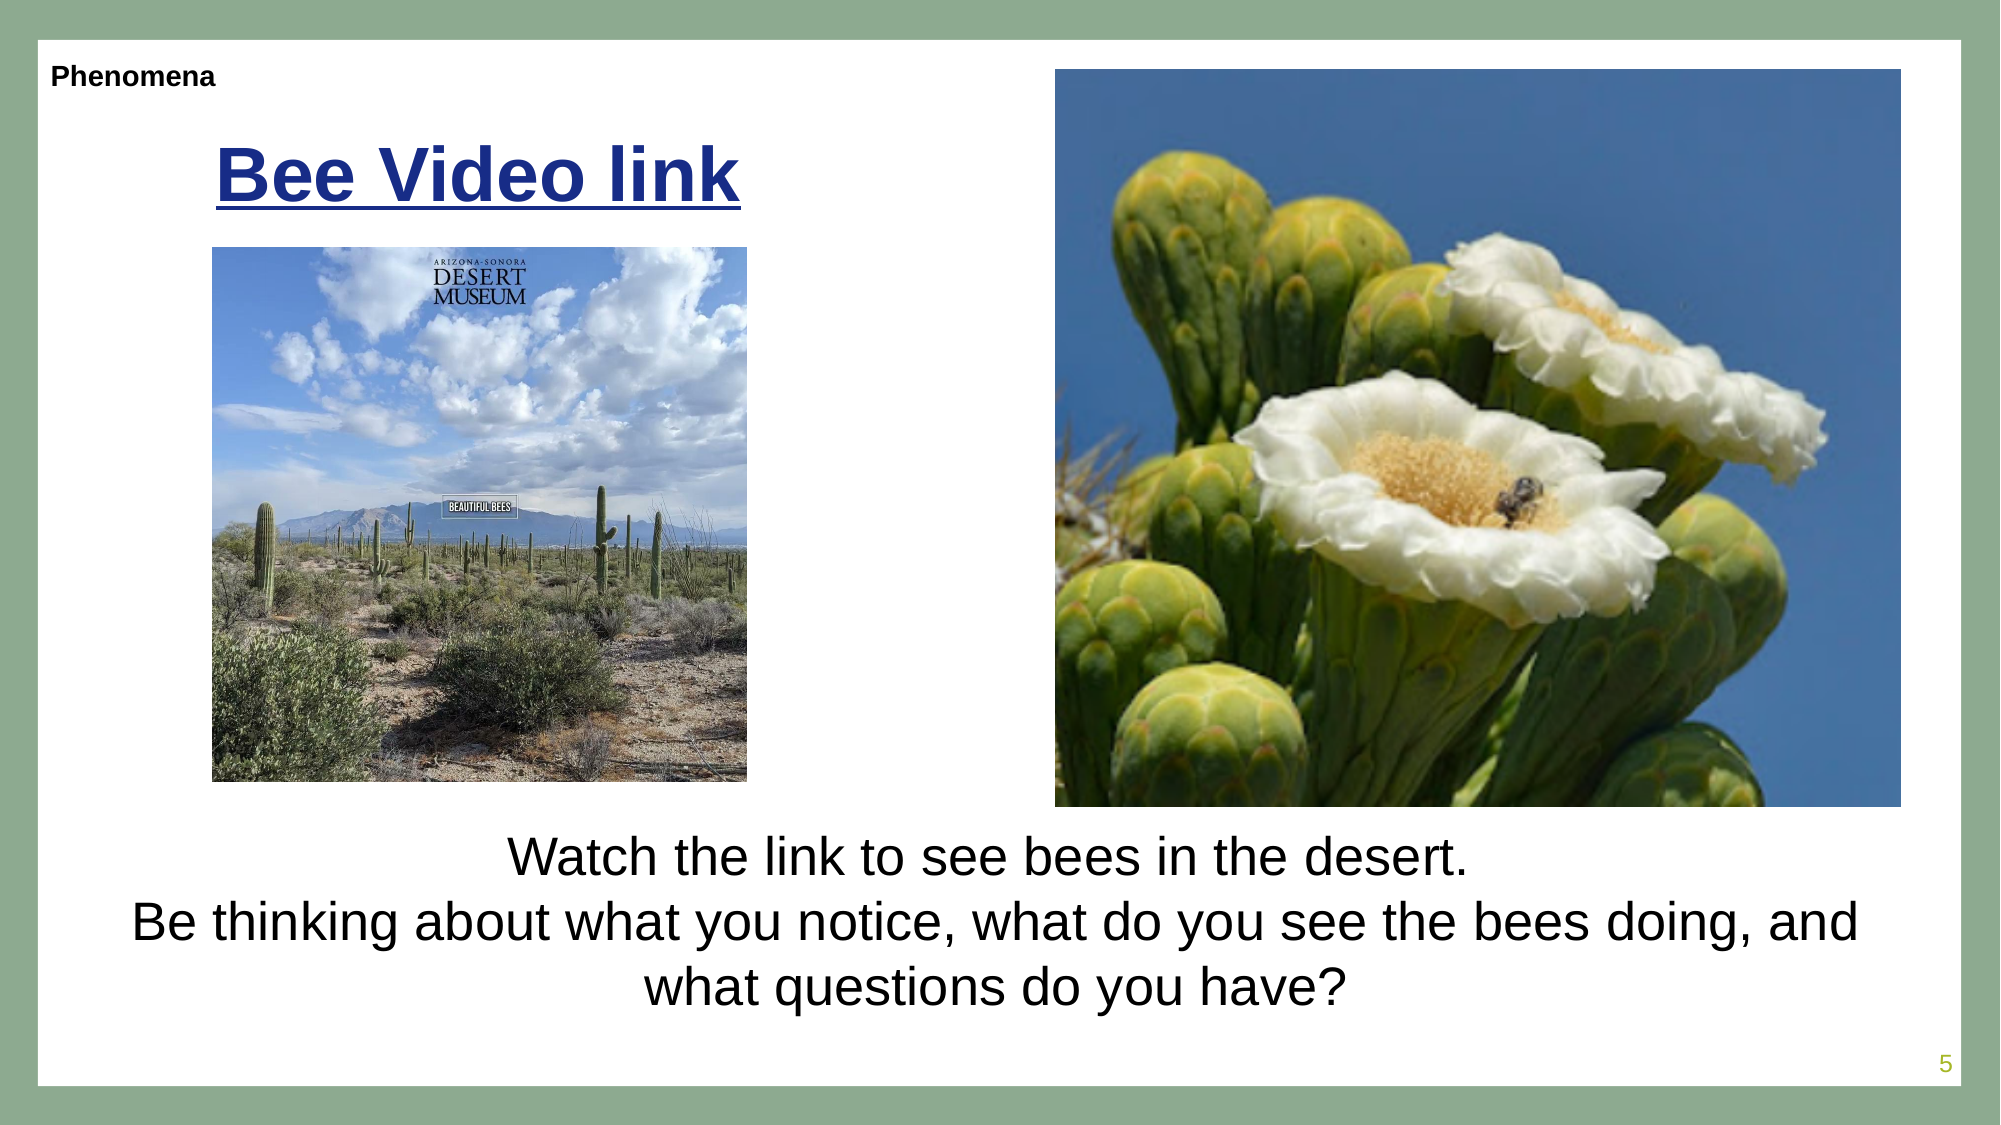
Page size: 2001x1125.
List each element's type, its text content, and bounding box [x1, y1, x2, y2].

text_box Watch the link to see bees in the desert. Be thinking about what you notice, what do you see the bees doing, and what questions do you have? [68, 806, 1925, 1032]
picture [212, 247, 747, 782]
title Bee Video link [195, 114, 1050, 241]
slide_number 5 [1853, 1019, 1974, 1106]
picture [1055, 69, 1901, 807]
text_box Phenomena [35, 41, 302, 107]
